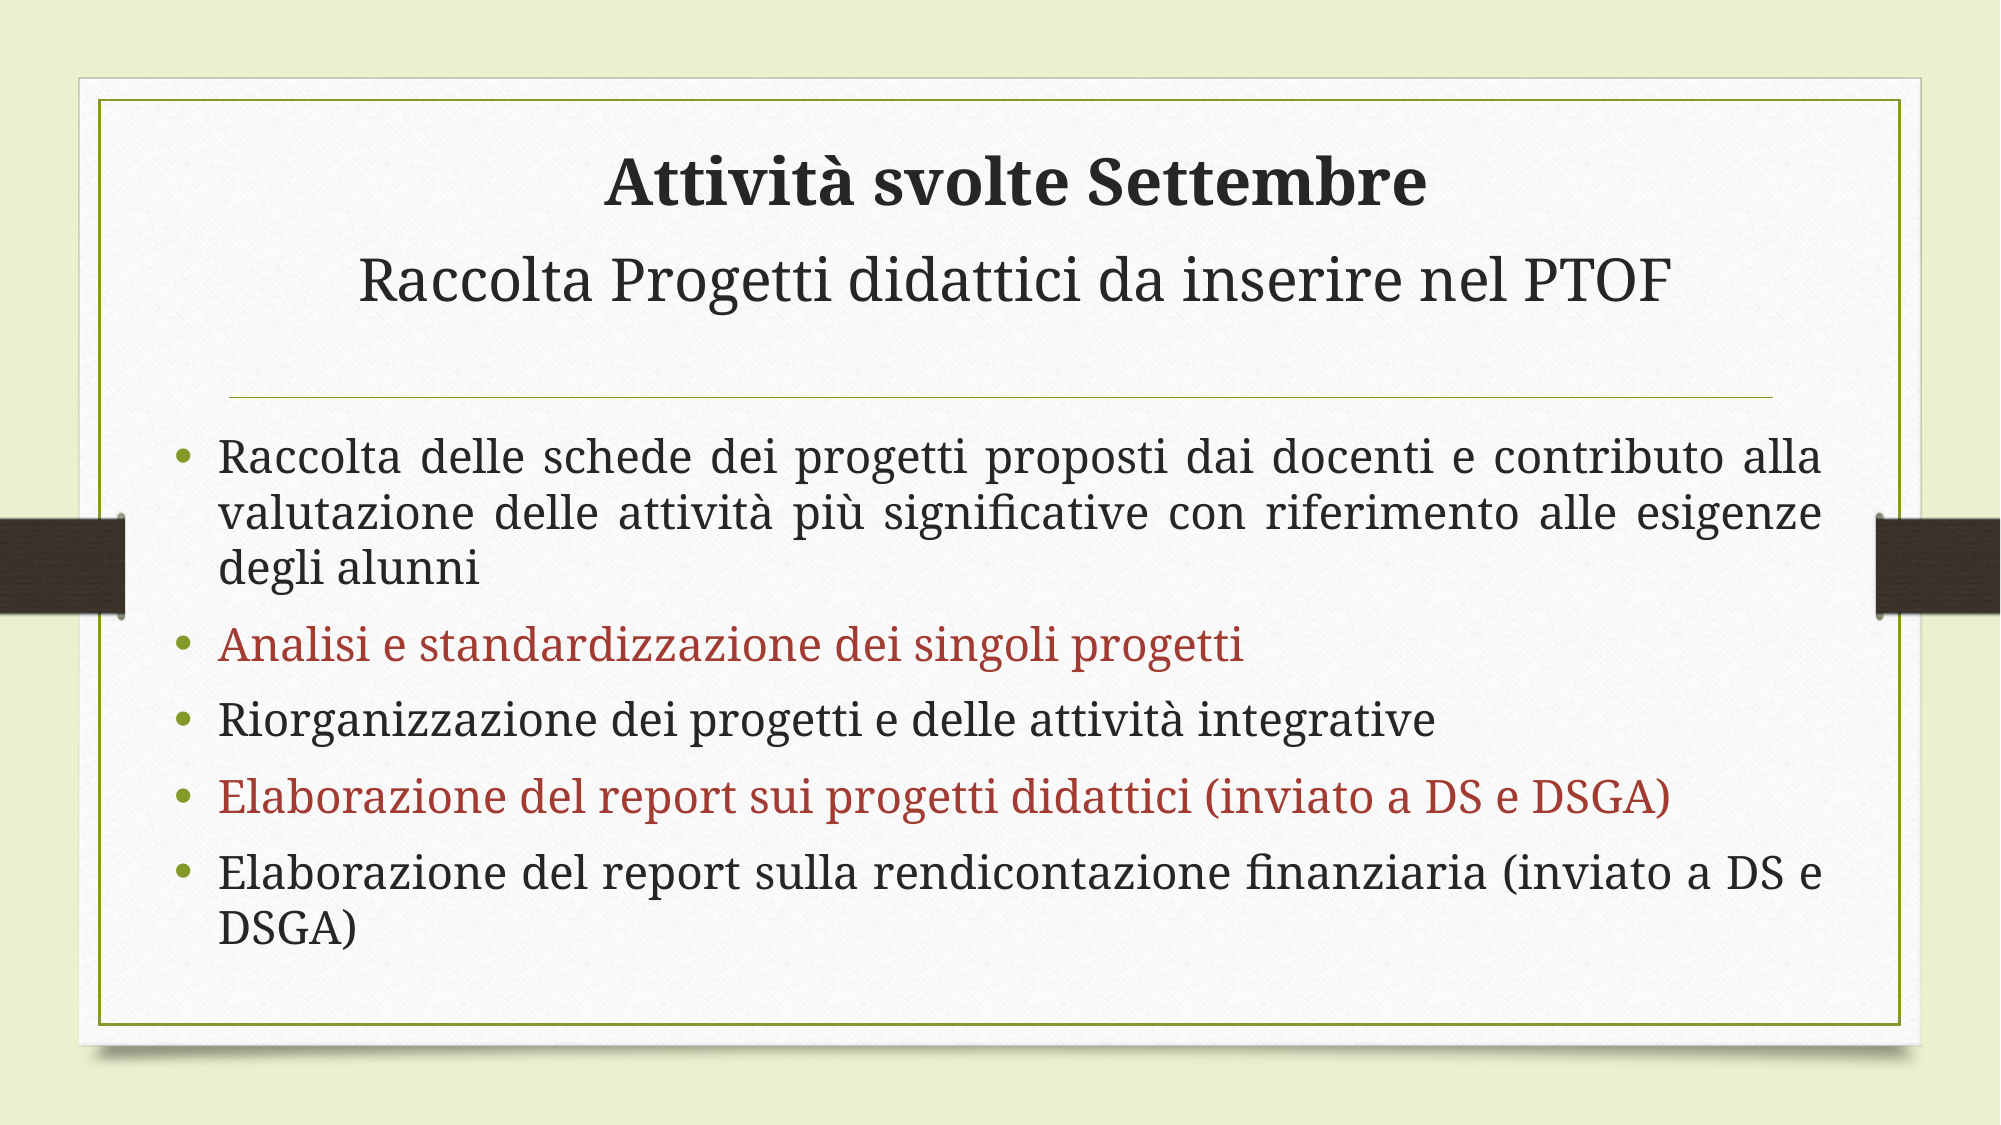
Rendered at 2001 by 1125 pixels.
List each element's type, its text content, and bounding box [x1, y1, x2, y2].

picture [0, 0, 2001, 1125]
list Attività svolte Settembre Raccolta Progetti didattici da inserire nel PTOF Raccolta delle schede dei progetti proposti dai docenti e contributo alla valutazione delle attività più significative con riferimento alle esigenze degli alunni Analisi e standardizzazione dei singoli progetti Riorganizzazione dei progetti e delle attività integrative Elaborazione del report sui progetti didattici (inviato a DS e DSGA) Elaborazione del report sulla rendicontazione finanziaria (inviato a DS e DSGA) [159, 132, 1840, 964]
